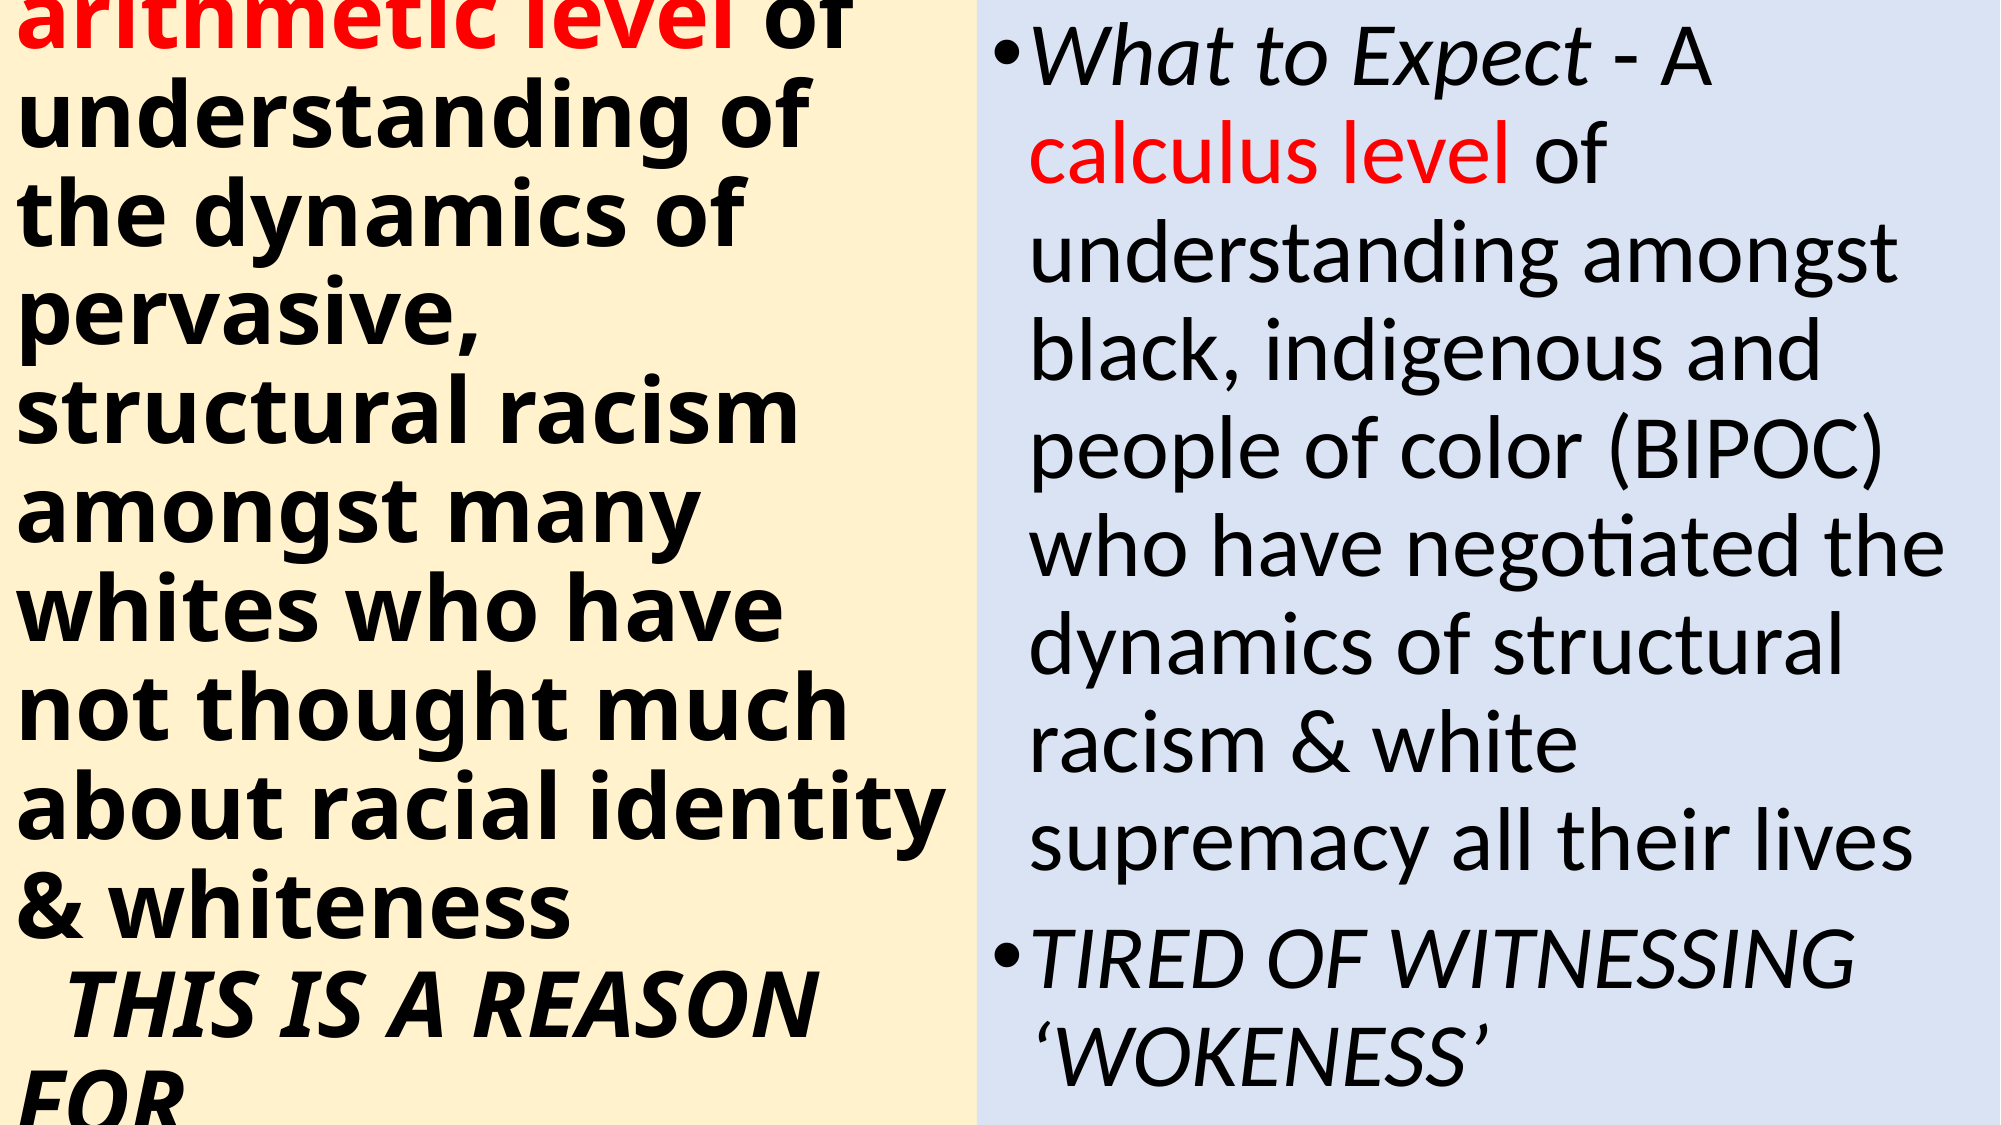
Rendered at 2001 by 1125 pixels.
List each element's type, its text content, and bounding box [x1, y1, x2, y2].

list What to Expect - A calculus level of understanding amongst black, indigenous and people of color (BIPOC) who have negotiated the dynamics of structural racism & white supremacy all their lives TIRED OF WITNESSING ‘WOKENESS’ [976, 0, 2000, 1125]
title What to Expect - An arithmetic level of understanding of the dynamics of pervasive, structural racism amongst many whites who have not thought much about racial identity & whiteness THIS IS A REASON FOR AFFINITY GROUPS [0, 0, 976, 1125]
